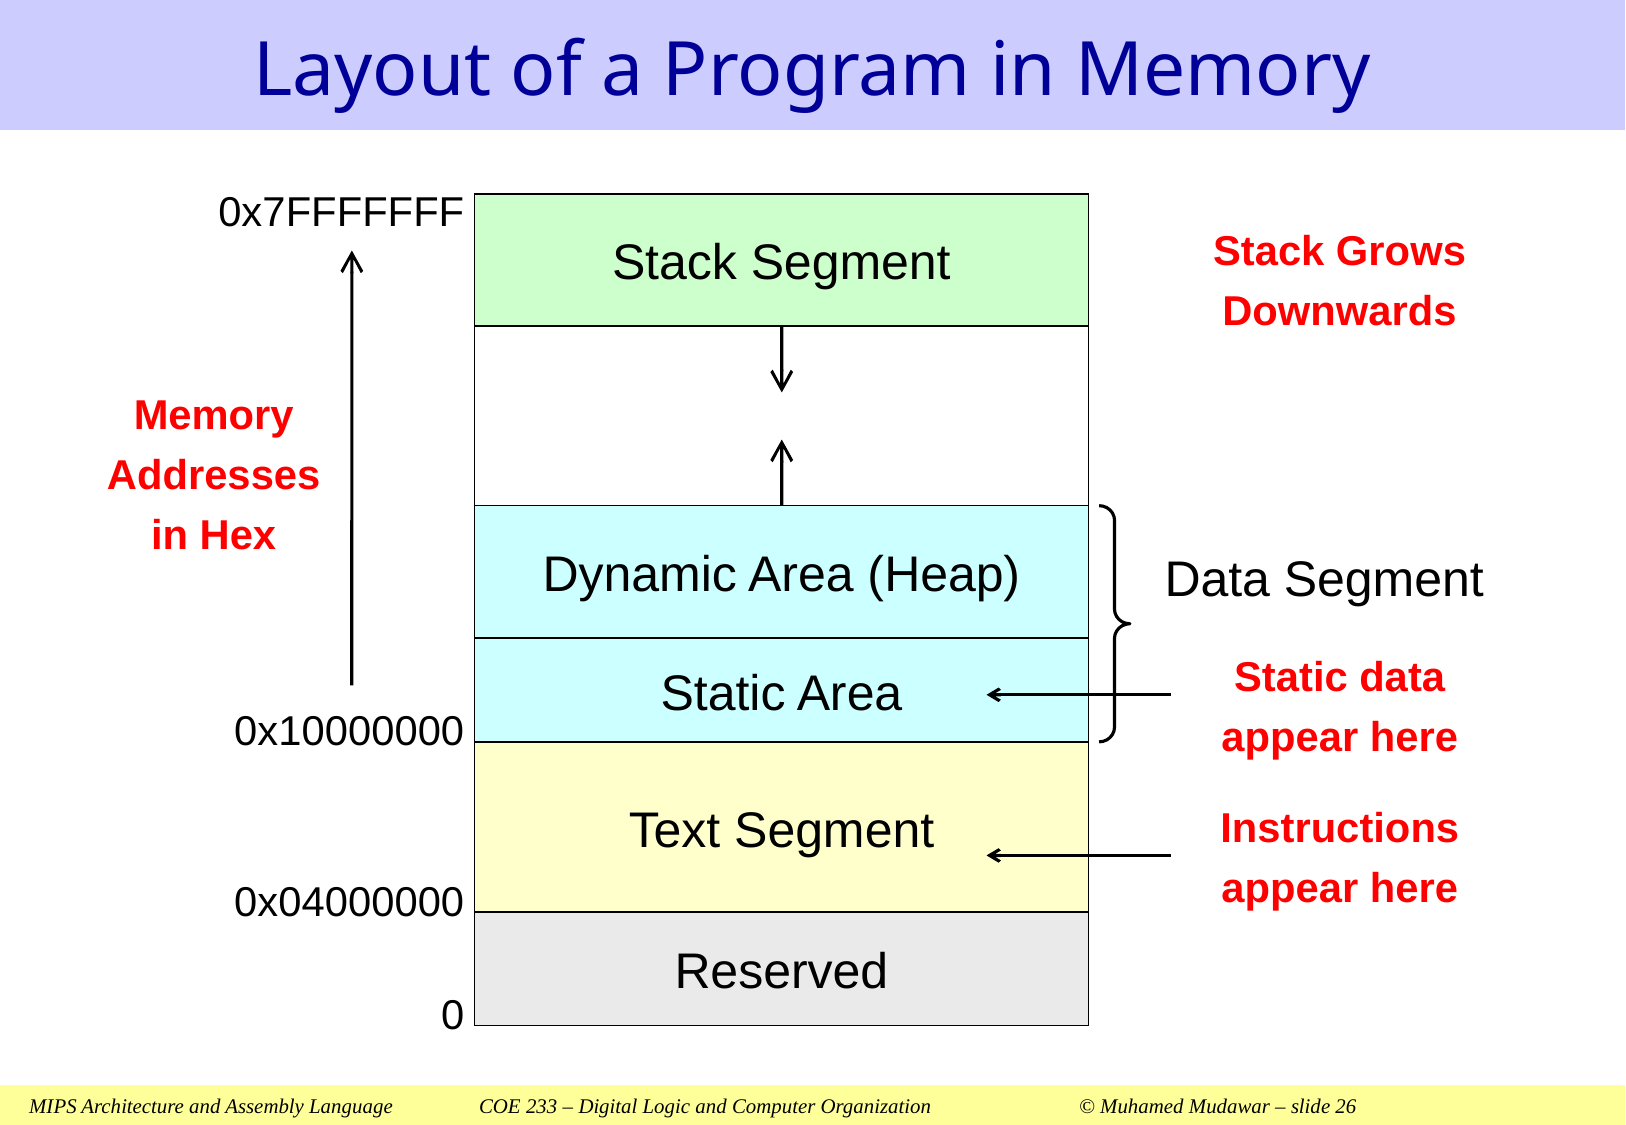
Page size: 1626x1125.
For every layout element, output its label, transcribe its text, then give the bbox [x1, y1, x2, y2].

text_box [986, 779, 1489, 922]
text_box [85, 184, 1509, 1036]
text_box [986, 628, 1489, 771]
title Layout of a Program in Memory [0, 0, 1625, 130]
